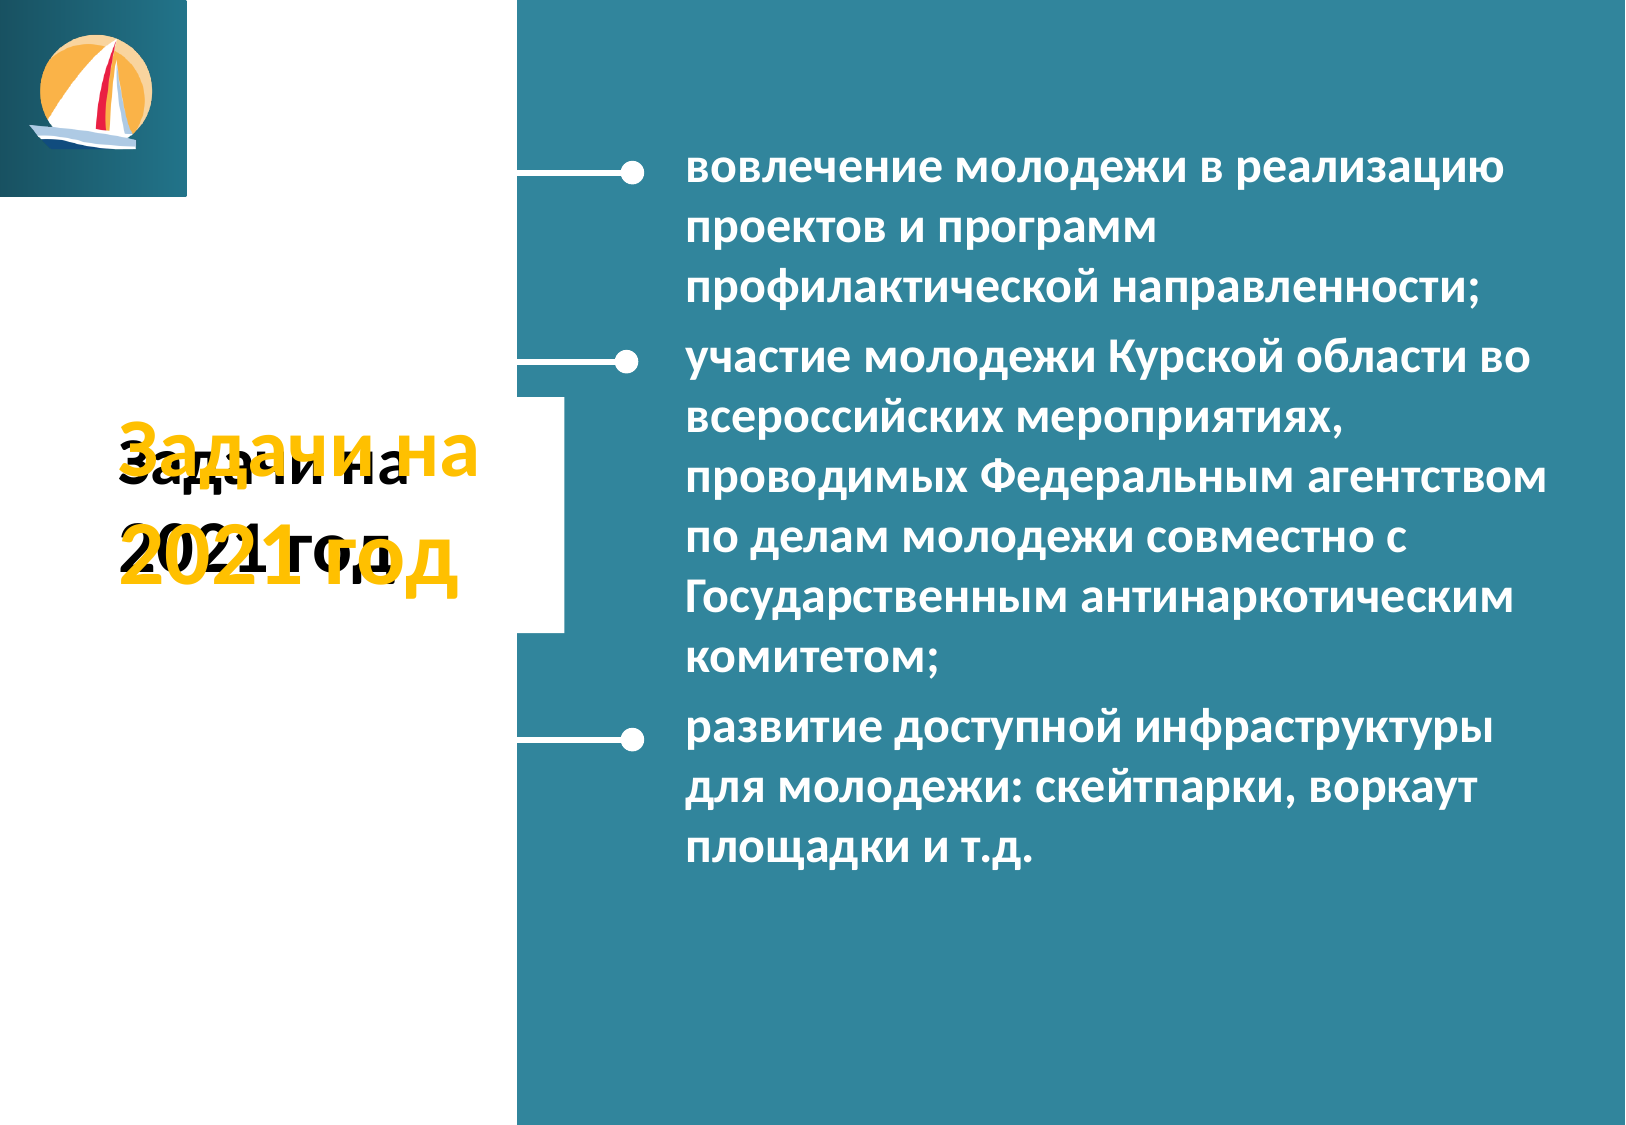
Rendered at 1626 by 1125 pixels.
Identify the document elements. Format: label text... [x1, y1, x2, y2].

text_box [0, 0, 188, 198]
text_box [511, 349, 639, 374]
picture [27, 30, 154, 151]
text_box [113, 395, 566, 635]
text_box Задачи на 2021 год [103, 385, 541, 610]
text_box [516, 160, 645, 185]
list вовлечение молодежи в реализацию проектов и программ профилактической направленности; участие молодежи Курской области во всероссийских мероприятиях, проводимых Федеральным агентством по делам молодежи совместно с Государственным антинаркотическим комитетом; развитие доступной инфраструктуры для молодежи: скейтпарки, воркаут площадки и т.д. [670, 125, 1568, 1118]
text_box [516, 727, 645, 752]
text_box [515, 0, 1625, 1125]
